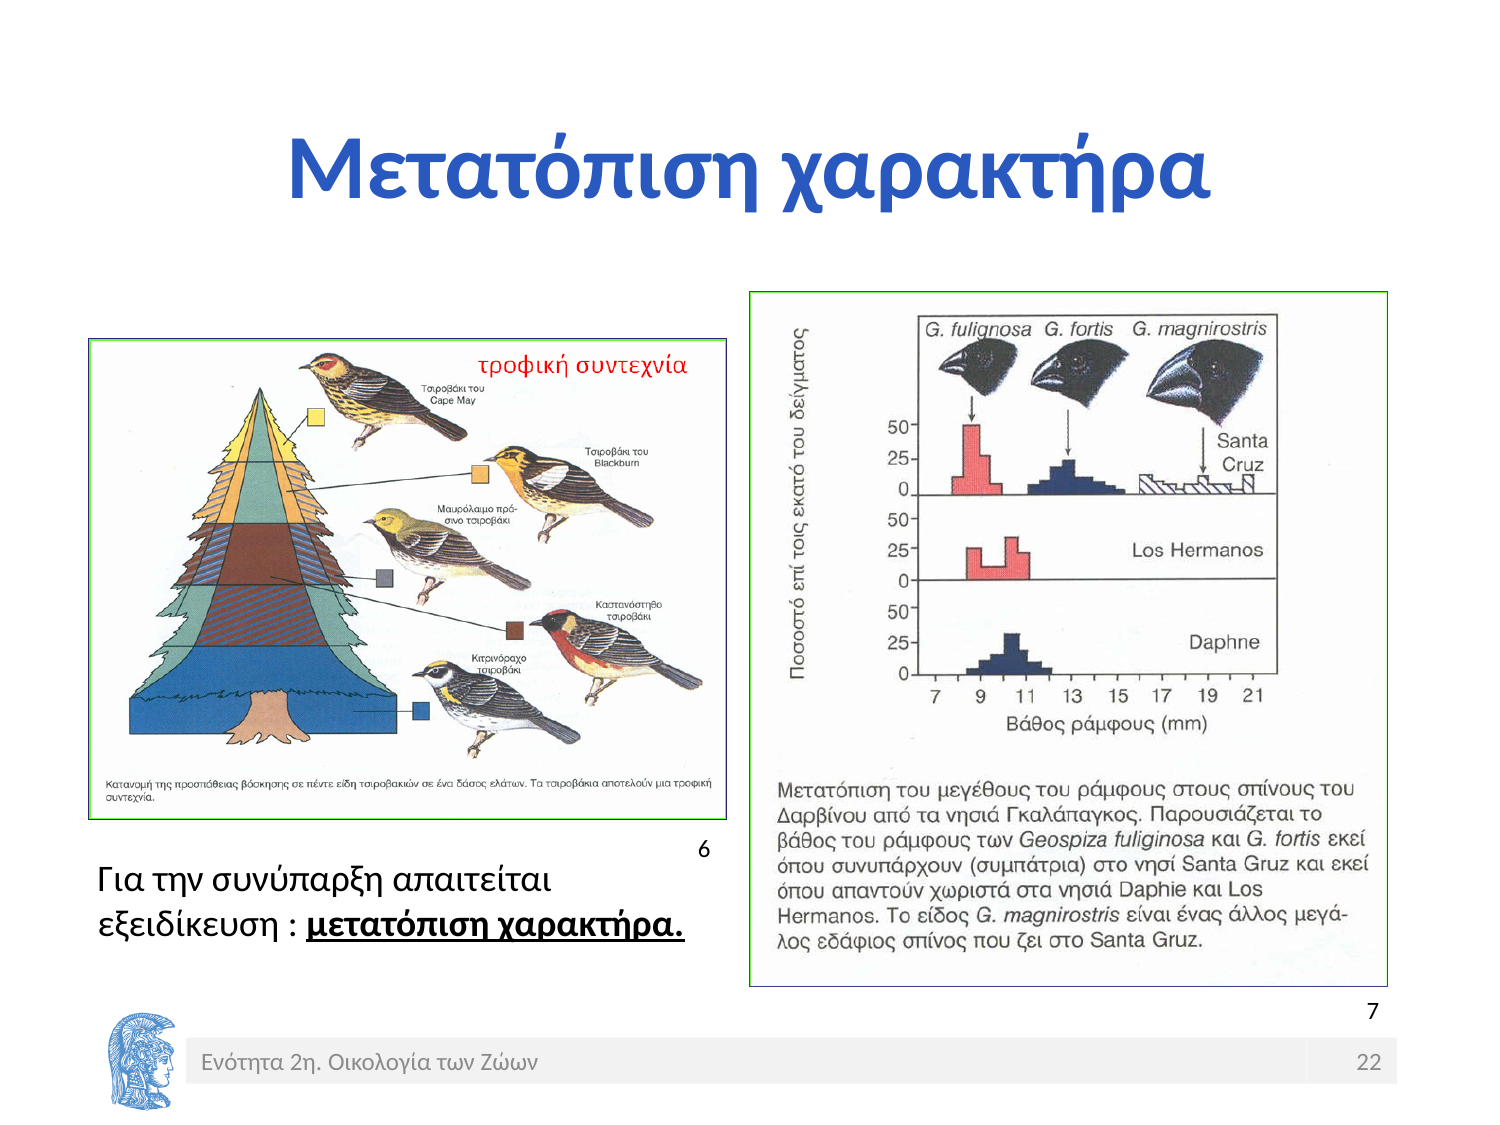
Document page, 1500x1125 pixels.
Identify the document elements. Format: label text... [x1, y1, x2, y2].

slide_number 22 [1307, 1037, 1397, 1084]
picture [103, 1011, 186, 1114]
title Μετατόπιση χαρακτήρα [103, 59, 1397, 278]
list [88, 338, 727, 820]
text_box Για την συνύπαρξη απαιτείται εξειδίκευση : μετατόπιση χαρακτήρα. [82, 847, 736, 952]
text_box 7 [1351, 986, 1395, 1032]
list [749, 291, 1388, 988]
footer Ενότητα 2η. Οικολογία των Ζώων [186, 1037, 1307, 1084]
text_box 6 [683, 824, 726, 870]
